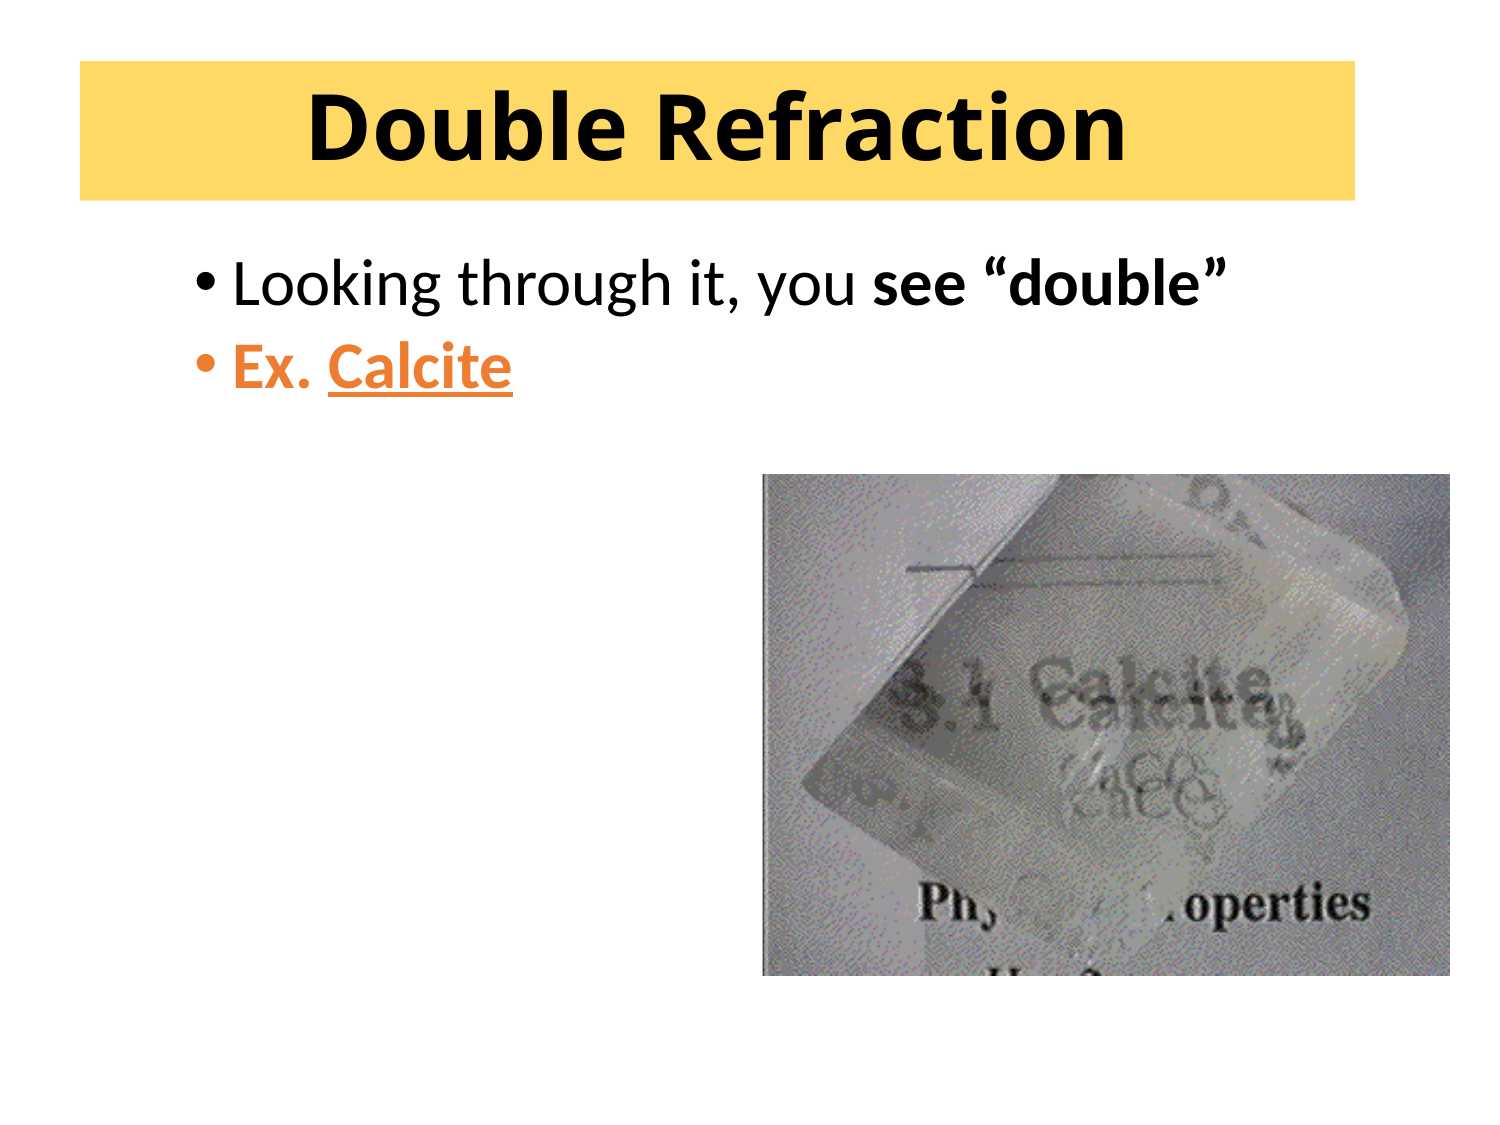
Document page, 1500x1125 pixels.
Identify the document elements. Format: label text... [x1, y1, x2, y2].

list Looking through it, you see “double” Ex. Calcite [104, 240, 1380, 916]
title Double Refraction [79, 61, 1355, 201]
picture [762, 474, 1450, 976]
